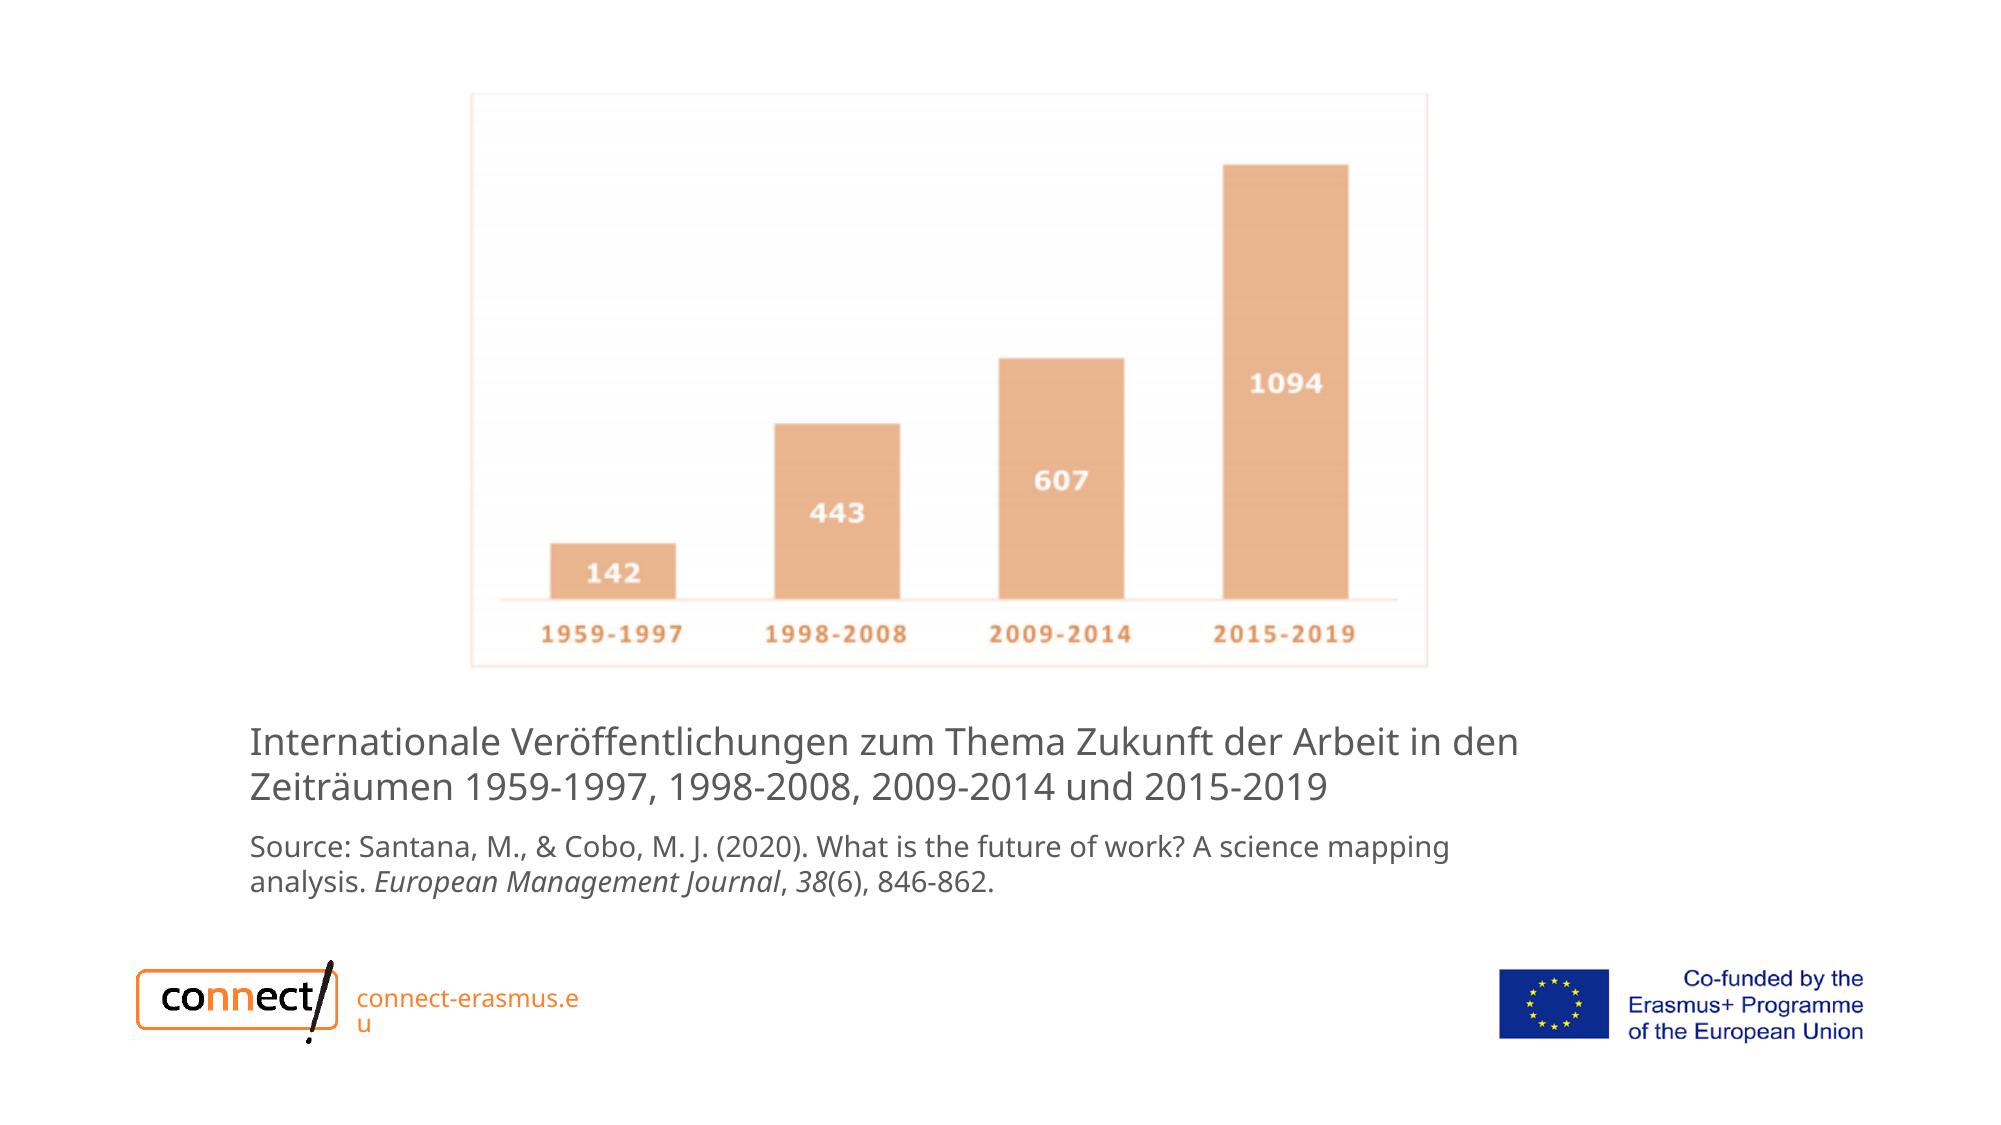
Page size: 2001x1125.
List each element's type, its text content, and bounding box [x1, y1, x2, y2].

list Internationale Veröffentlichungen zum Thema Zukunft der Arbeit in den Zeiträumen 1959-1997, 1998-2008, 2009-2014 und 2015-2019 Source: Santana, M., & Cobo, M. J. (2020). What is the future of work? A science mapping analysis. European Management Journal, 38(6), 846-862. [234, 709, 1642, 892]
footer connect-erasmus.eu [341, 976, 607, 1022]
picture [136, 960, 338, 1044]
picture [1498, 968, 1863, 1044]
picture [432, 48, 1473, 695]
